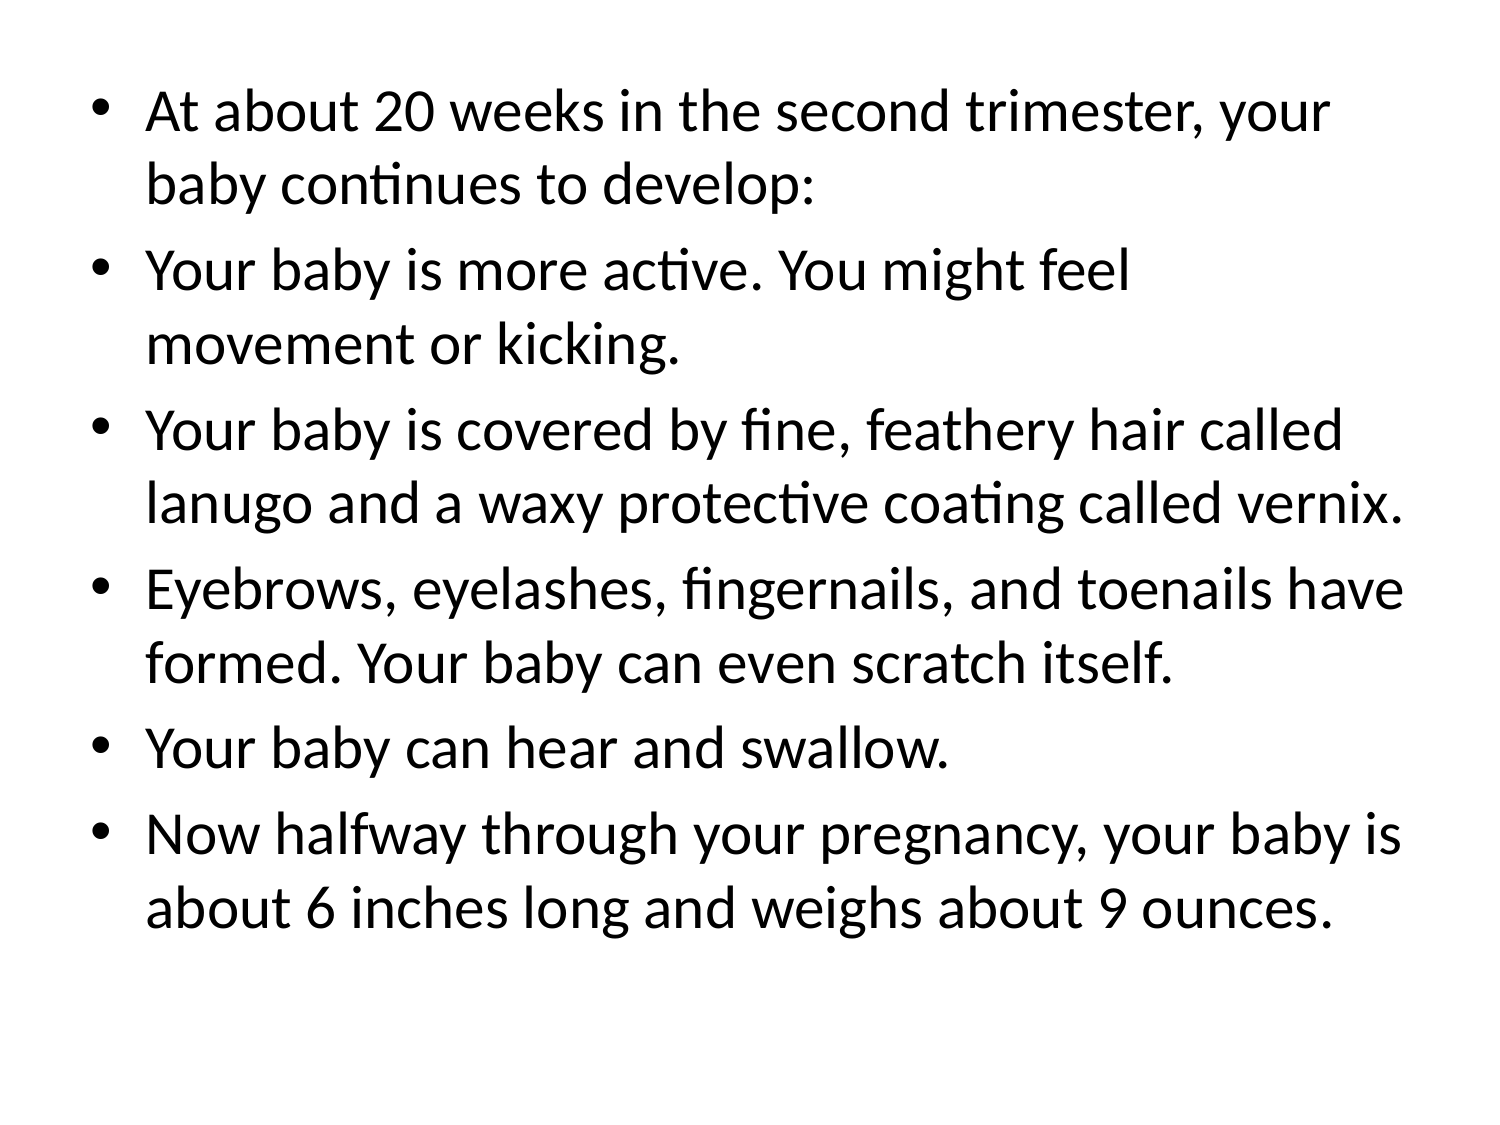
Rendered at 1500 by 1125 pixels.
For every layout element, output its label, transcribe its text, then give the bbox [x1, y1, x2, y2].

list At about 20 weeks in the second trimester, your baby continues to develop: Your baby is more active. You might feel movement or kicking. Your baby is covered by fine, feathery hair called lanugo and a waxy protective coating called vernix. Eyebrows, eyelashes, fingernails, and toenails have formed. Your baby can even scratch itself. Your baby can hear and swallow. Now halfway through your pregnancy, your baby is about 6 inches long and weighs about 9 ounces. [75, 62, 1425, 1005]
